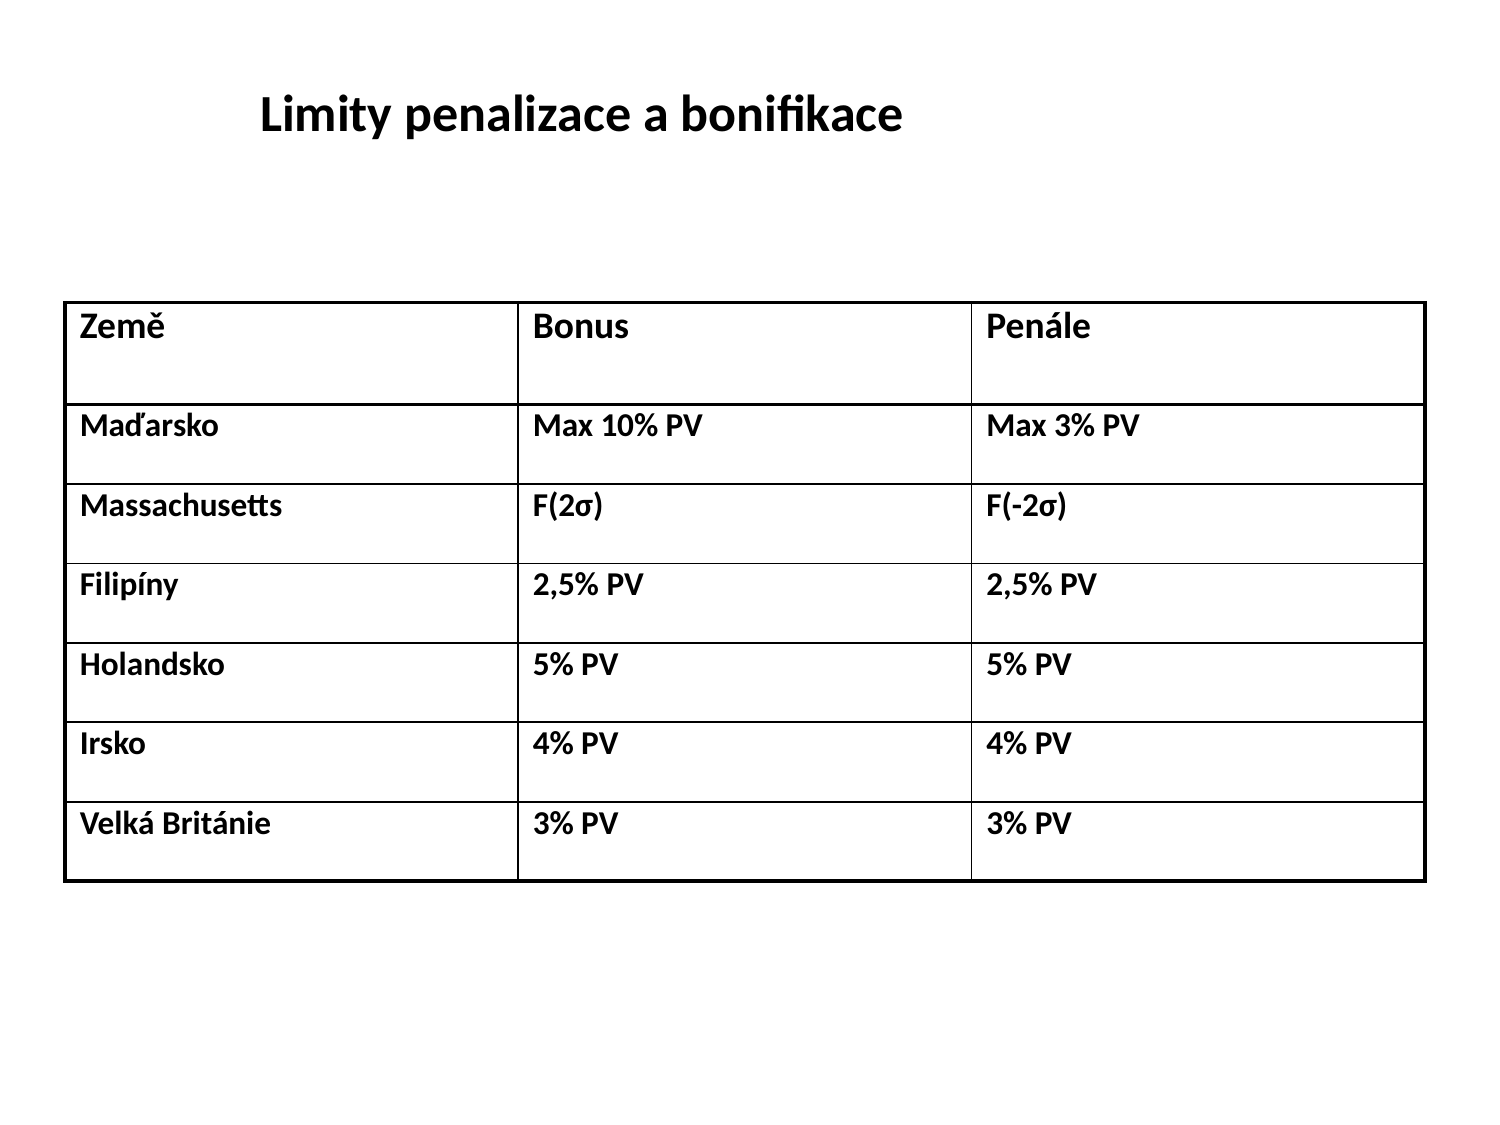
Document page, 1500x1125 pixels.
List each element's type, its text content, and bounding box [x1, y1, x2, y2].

table_cell Velká Británie [67, 803, 517, 879]
table_cell F(2σ) [519, 485, 971, 563]
table_header Bonus [519, 304, 971, 403]
table_cell 4% PV [972, 723, 1187, 801]
table_cell 3% PV [972, 803, 1187, 879]
table_cell Maďarsko [67, 406, 517, 483]
table_cell Max 10% PV [519, 406, 971, 483]
table_cell 3% PV [519, 803, 971, 879]
table_cell 5% PV [972, 644, 1187, 721]
table_cell 4% PV [519, 723, 971, 801]
table_cell Holandsko [67, 644, 517, 721]
text_box [1187, 196, 1447, 1071]
table_cell Massachusetts [67, 485, 517, 563]
table_cell Irsko [67, 723, 517, 801]
table_cell Max 3% PV [972, 406, 1187, 483]
table_header Země [67, 304, 517, 403]
table_cell 2,5% PV [519, 564, 971, 642]
table_cell F(-2σ) [972, 485, 1187, 563]
table_header Penále [972, 304, 1187, 403]
title Limity penalizace a bonifikace [29, 66, 1136, 156]
table_cell 2,5% PV [972, 564, 1187, 642]
table_cell Filipíny [67, 564, 517, 642]
table_cell 5% PV [519, 644, 971, 721]
